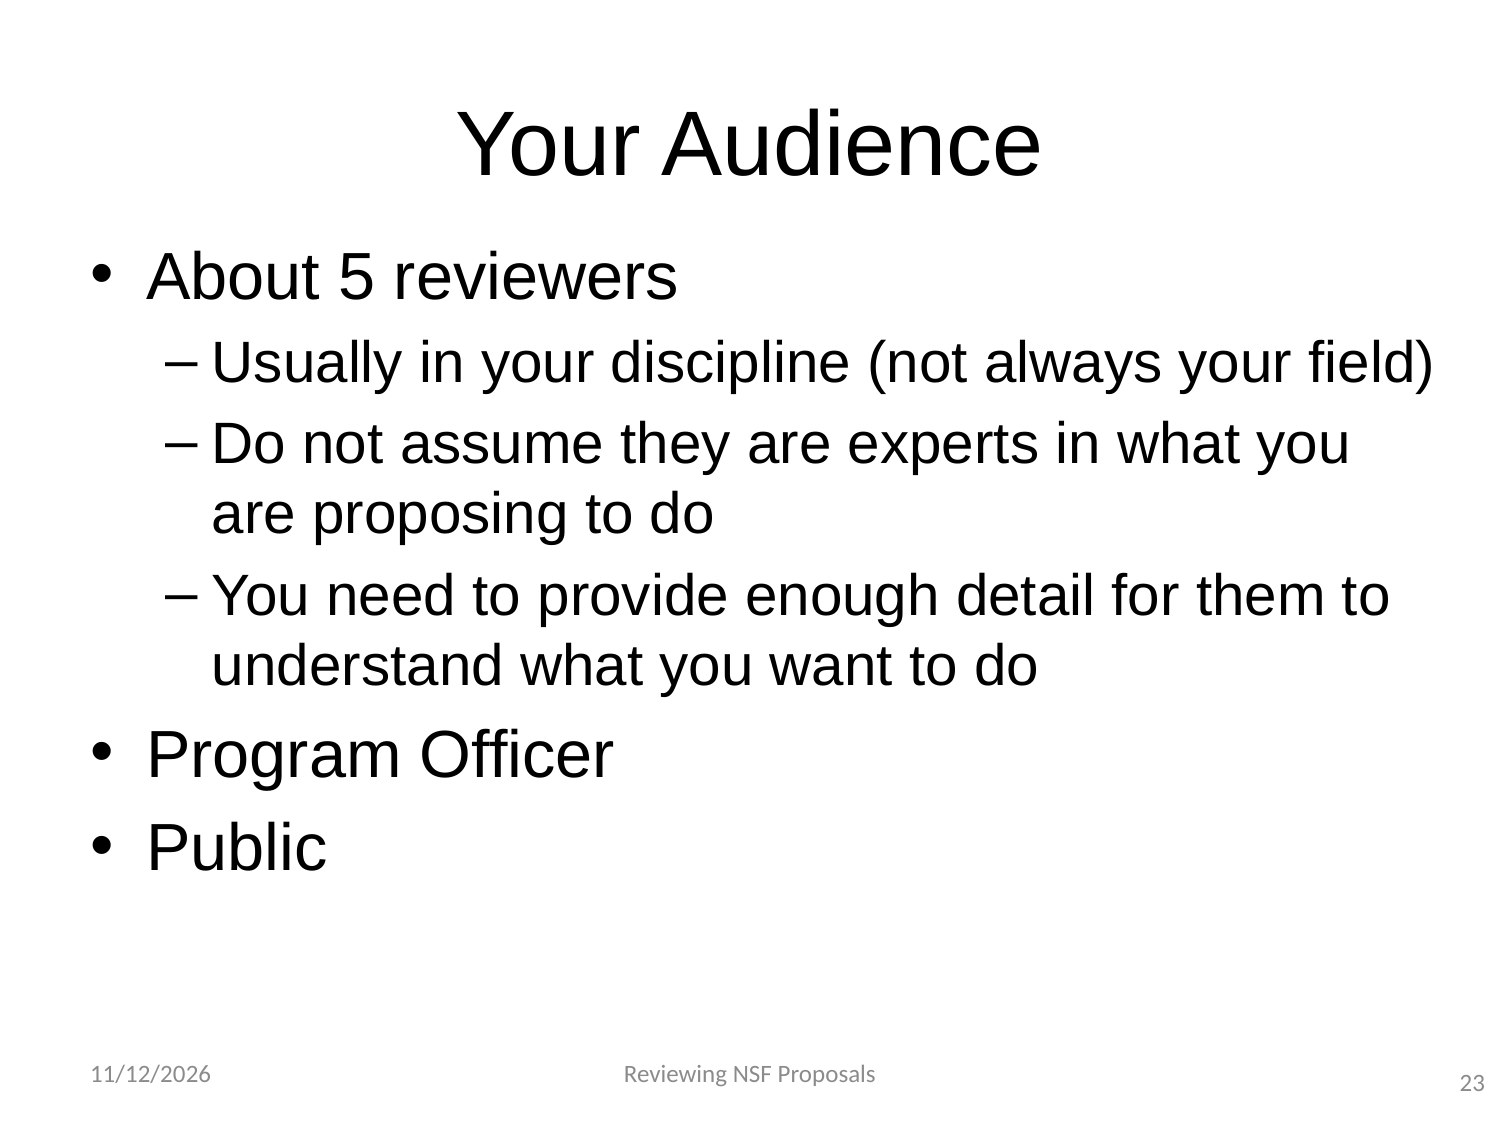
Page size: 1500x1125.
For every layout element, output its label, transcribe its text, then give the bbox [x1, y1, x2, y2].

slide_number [75, 1042, 425, 1103]
title Your Audience [75, 45, 1425, 224]
slide_number 23 [1439, 1051, 1500, 1112]
list About 5 reviewers Usually in your discipline (not always your field) Do not assume they are experts in what you are proposing to do You need to provide enough detail for them to understand what you want to do Program Officer Public [75, 224, 1463, 1025]
footer Reviewing NSF Proposals [512, 1042, 988, 1103]
